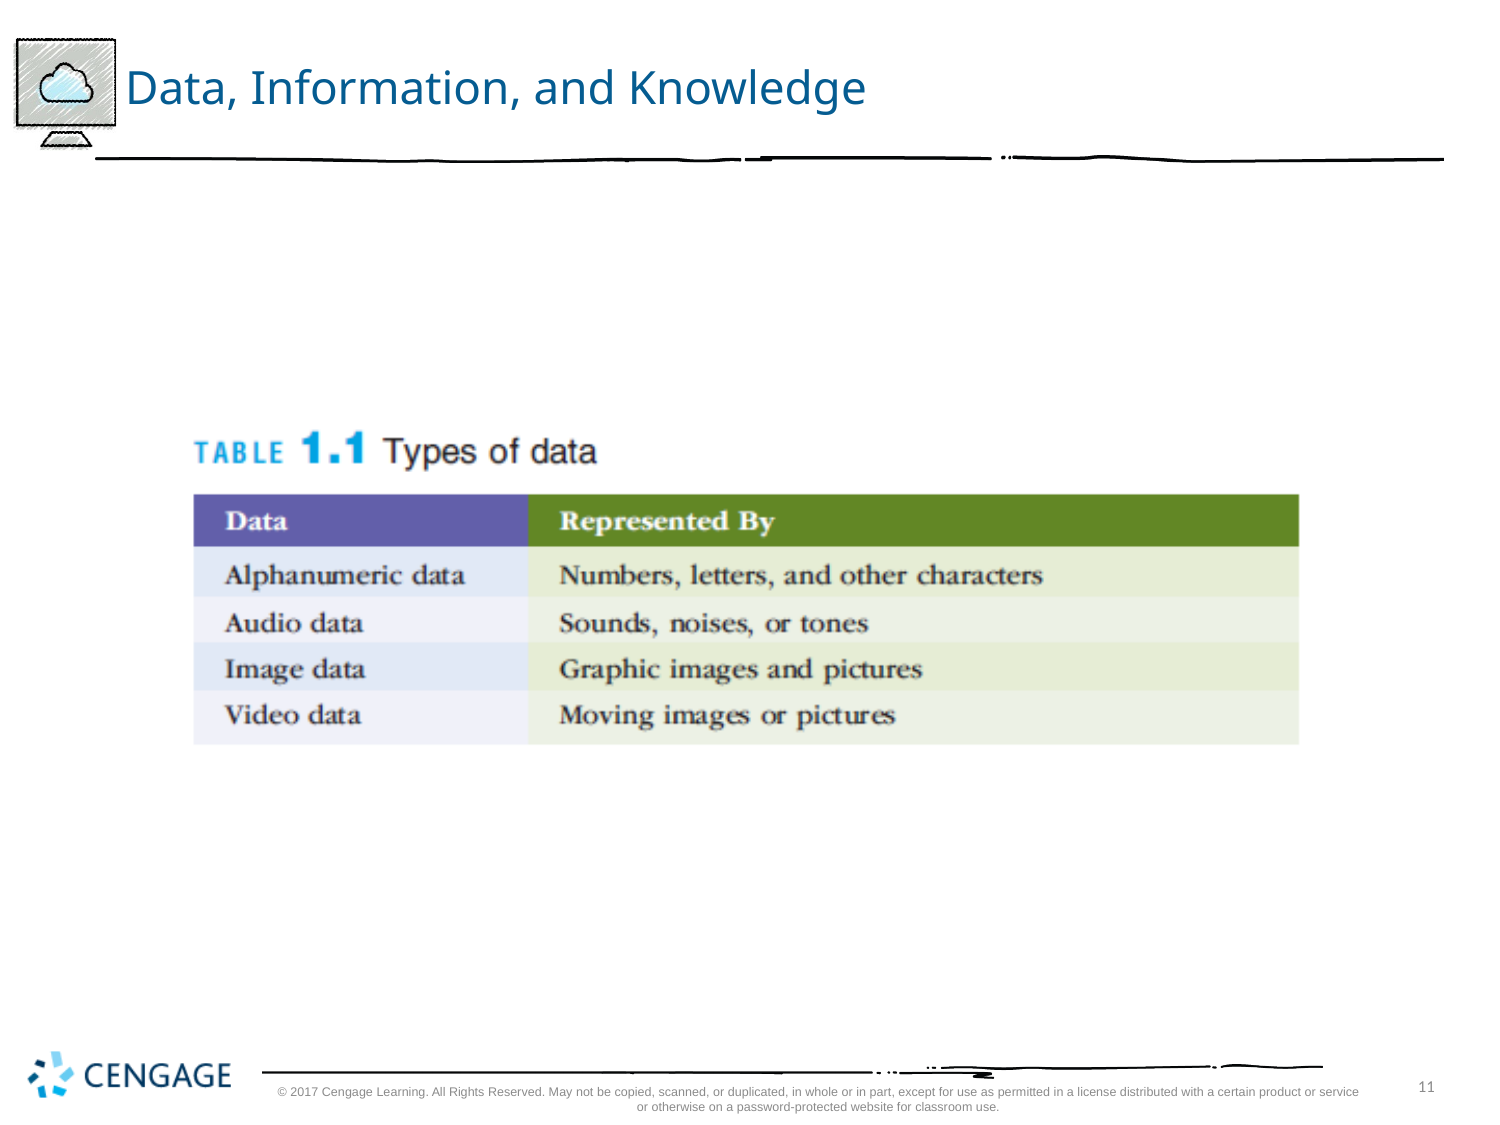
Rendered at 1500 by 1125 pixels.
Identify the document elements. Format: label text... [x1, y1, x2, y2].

title Data, Information, and Knowledge [125, 66, 1442, 116]
footer © 2017 Cengage Learning. All Rights Reserved. May not be copied, scanned, or duplicated, in whole or in part, except for use as permitted in a license distributed with a certain product or service or otherwise on a password-protected website for classroom use. [262, 1079, 1375, 1120]
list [187, 424, 1312, 766]
picture [95, 155, 1444, 163]
picture [262, 1064, 1323, 1079]
picture [13, 36, 117, 151]
picture [7, 1037, 244, 1111]
